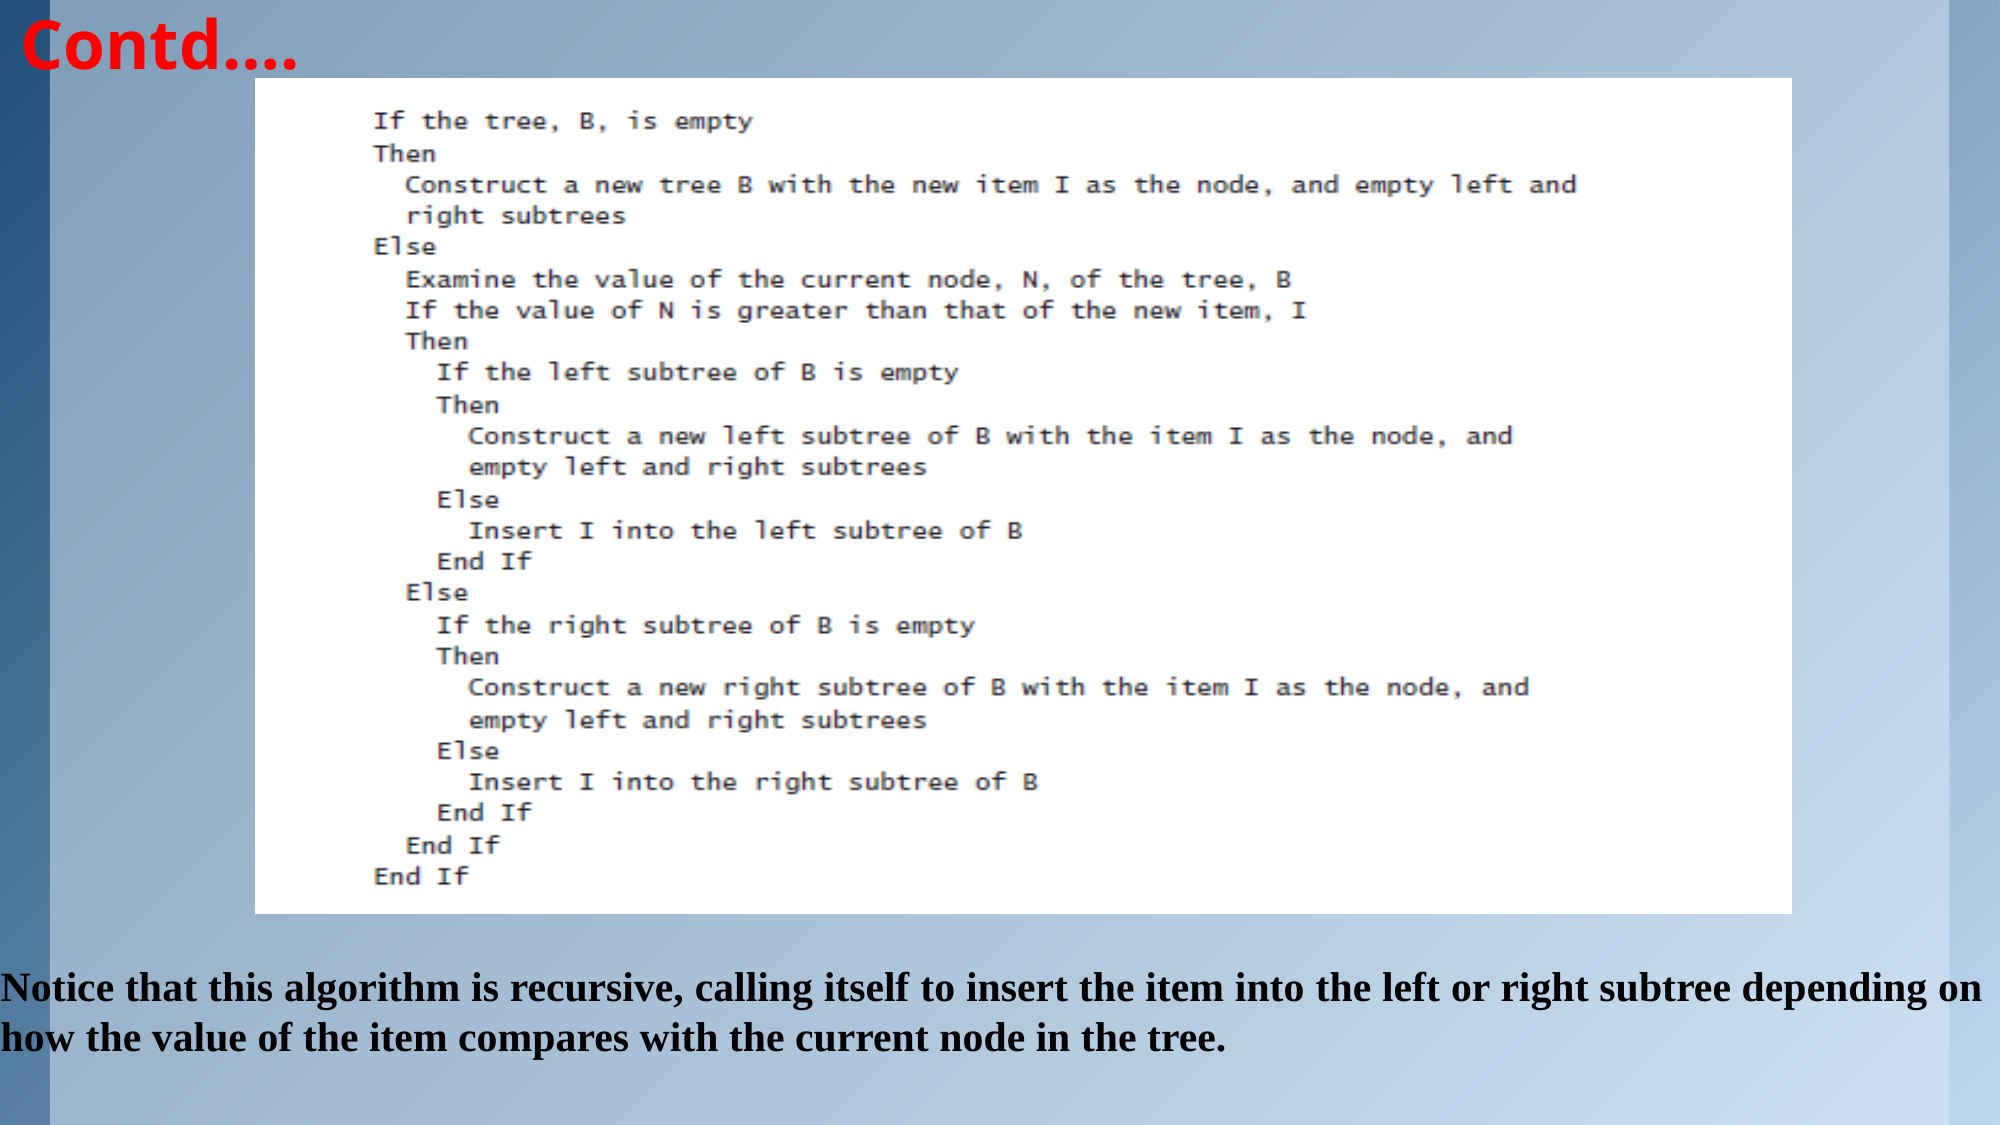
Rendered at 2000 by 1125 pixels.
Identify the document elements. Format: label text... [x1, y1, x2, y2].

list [255, 78, 1792, 914]
text_box Notice that this algorithm is recursive, calling itself to insert the item into the left or right subtree depending on how the value of the item compares with the current node in the tree. [0, 952, 2000, 1068]
title Contd…. [0, 4, 2000, 94]
